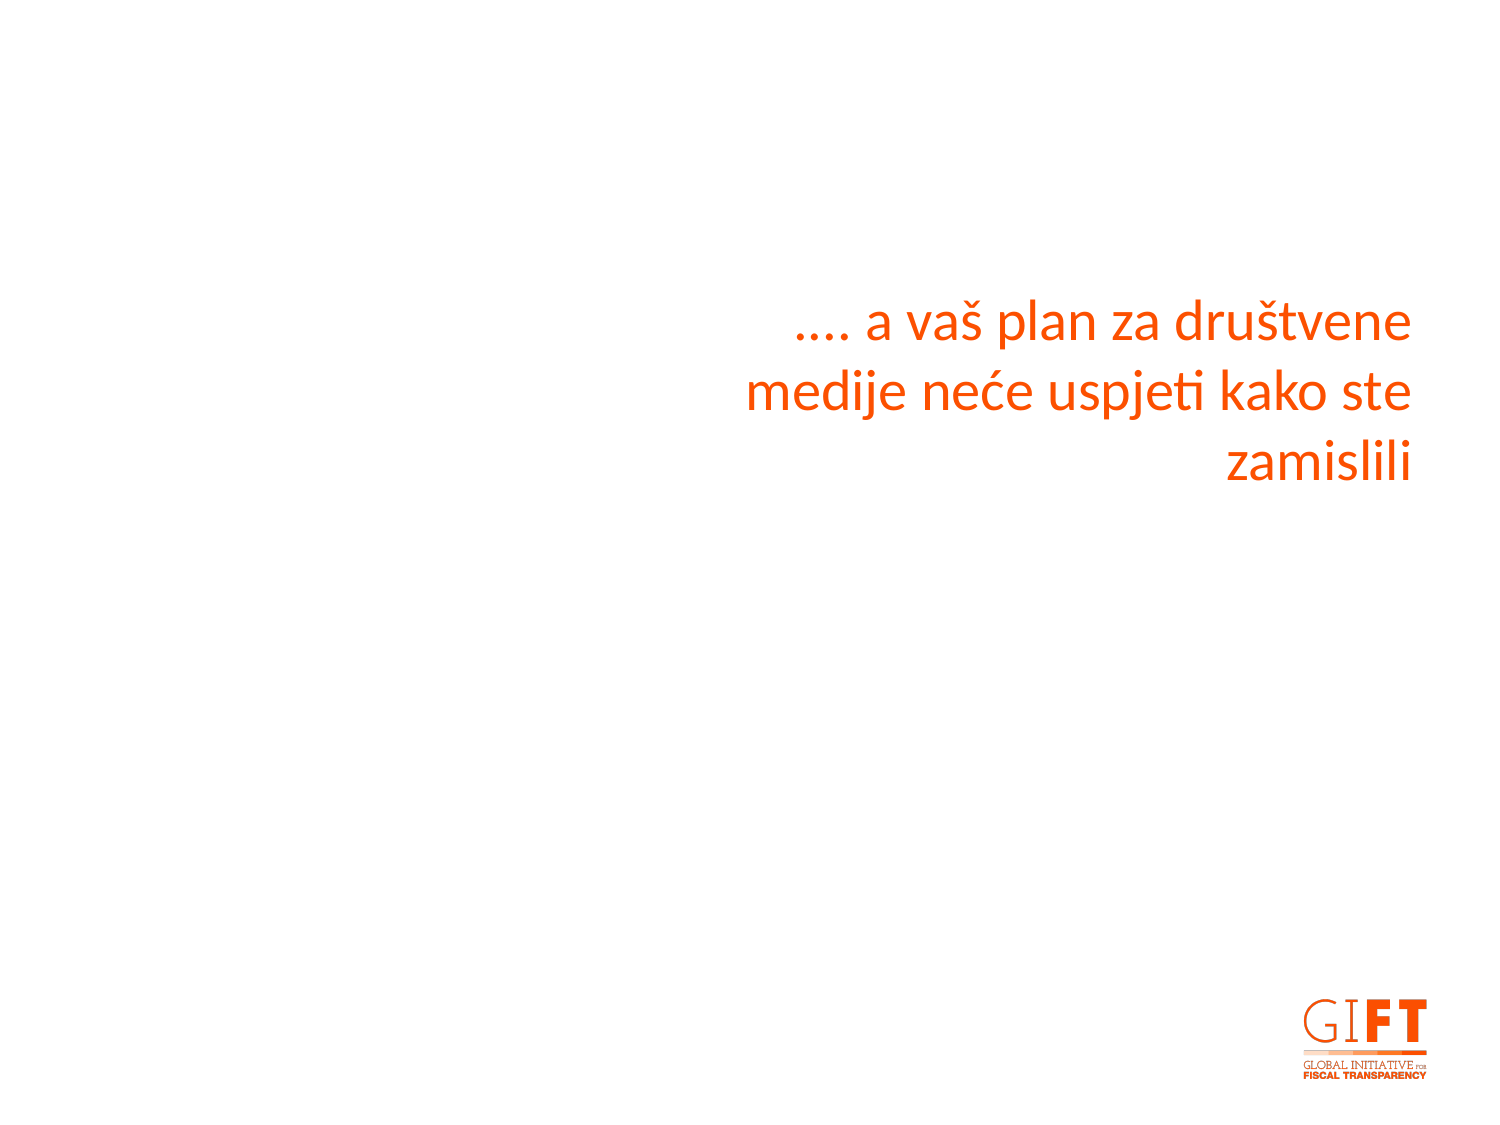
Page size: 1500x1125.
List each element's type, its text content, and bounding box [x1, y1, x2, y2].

picture [1303, 999, 1427, 1079]
text_box .... a vaš plan za društvene medije neće uspjeti kako ste zamislili [698, 275, 1427, 500]
